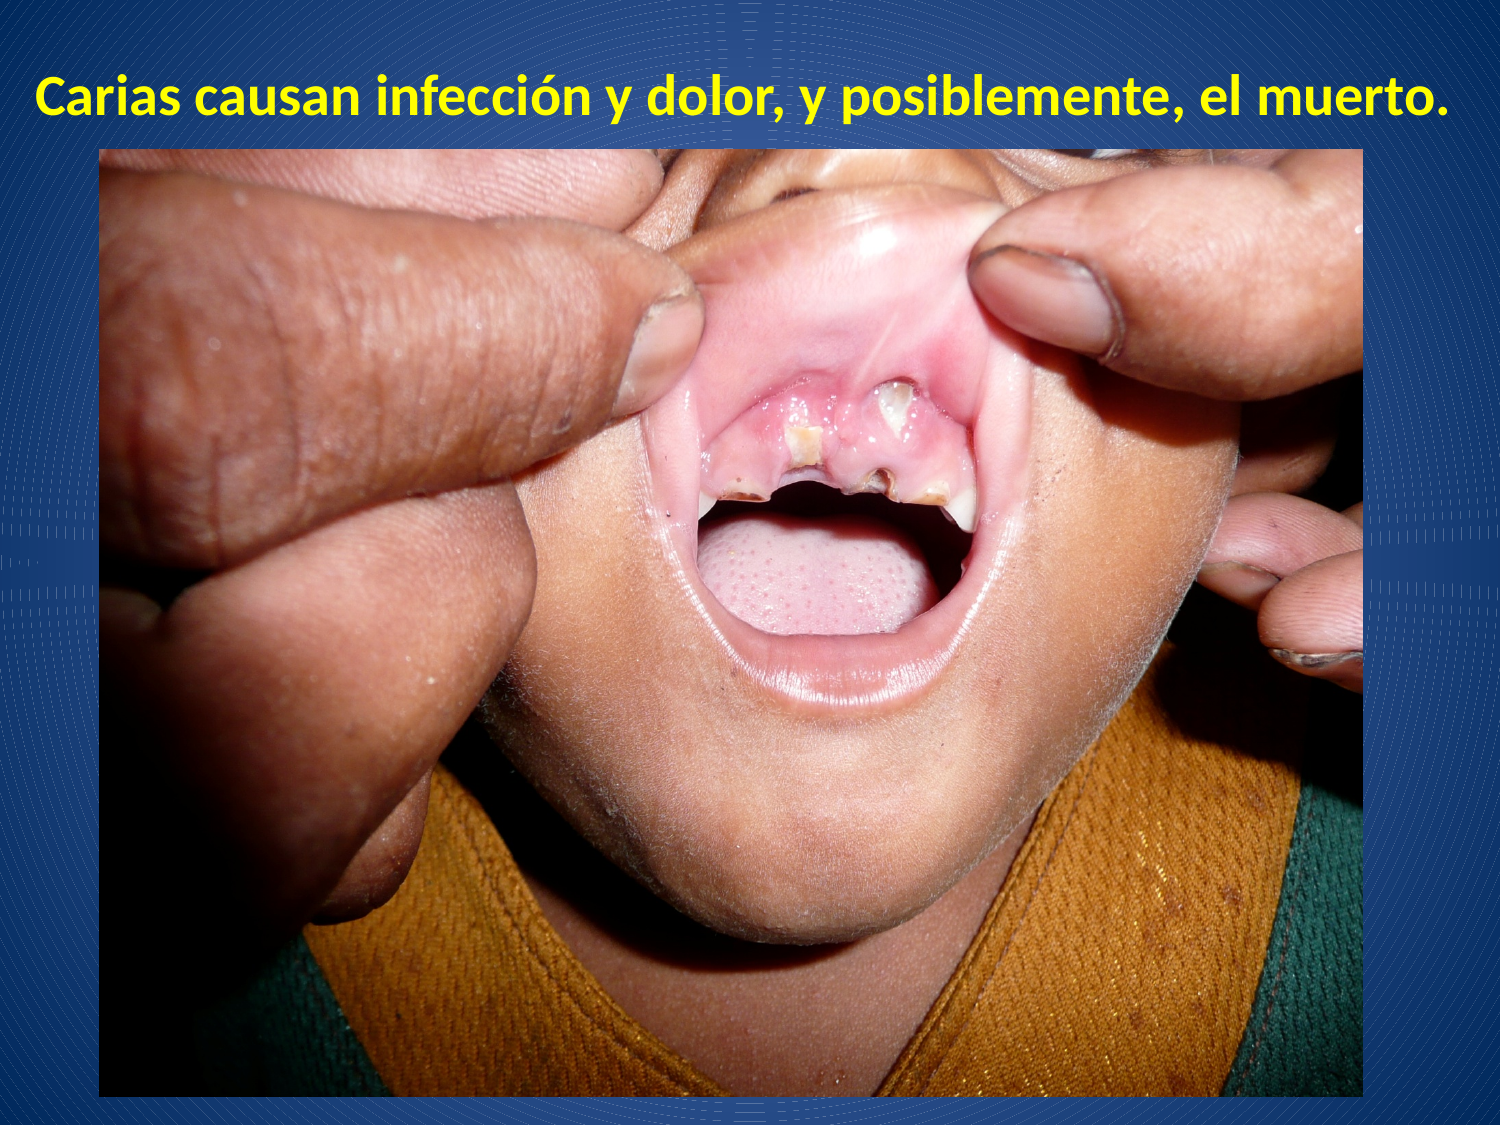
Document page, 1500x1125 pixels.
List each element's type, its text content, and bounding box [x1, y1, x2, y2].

text_box Carias causan infección y dolor, y posiblemente, el muerto. [0, 50, 1500, 135]
picture [99, 149, 1363, 1098]
